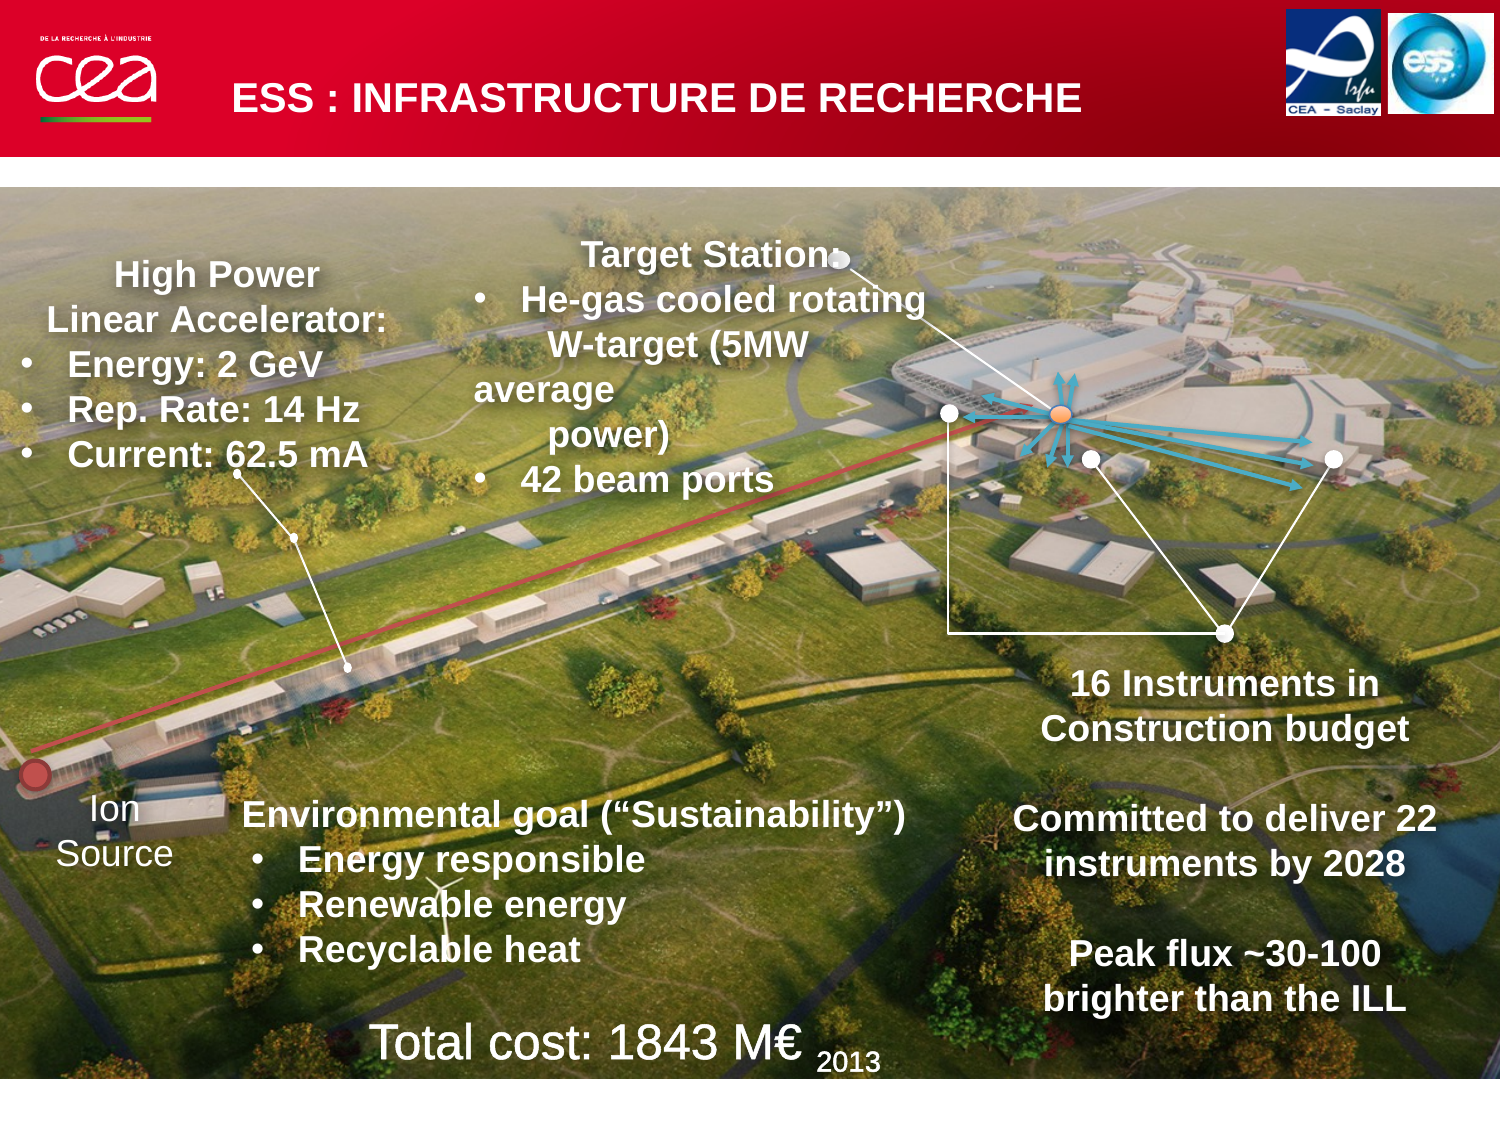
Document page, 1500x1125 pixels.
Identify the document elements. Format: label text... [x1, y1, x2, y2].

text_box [232, 468, 353, 674]
picture [1376, 0, 1500, 157]
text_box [20, 760, 205, 831]
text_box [939, 371, 1445, 1023]
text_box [473, 230, 1073, 458]
picture [0, 187, 1500, 1080]
title ESS : infrastructure de recherche [204, 0, 1376, 187]
picture [0, 0, 204, 157]
